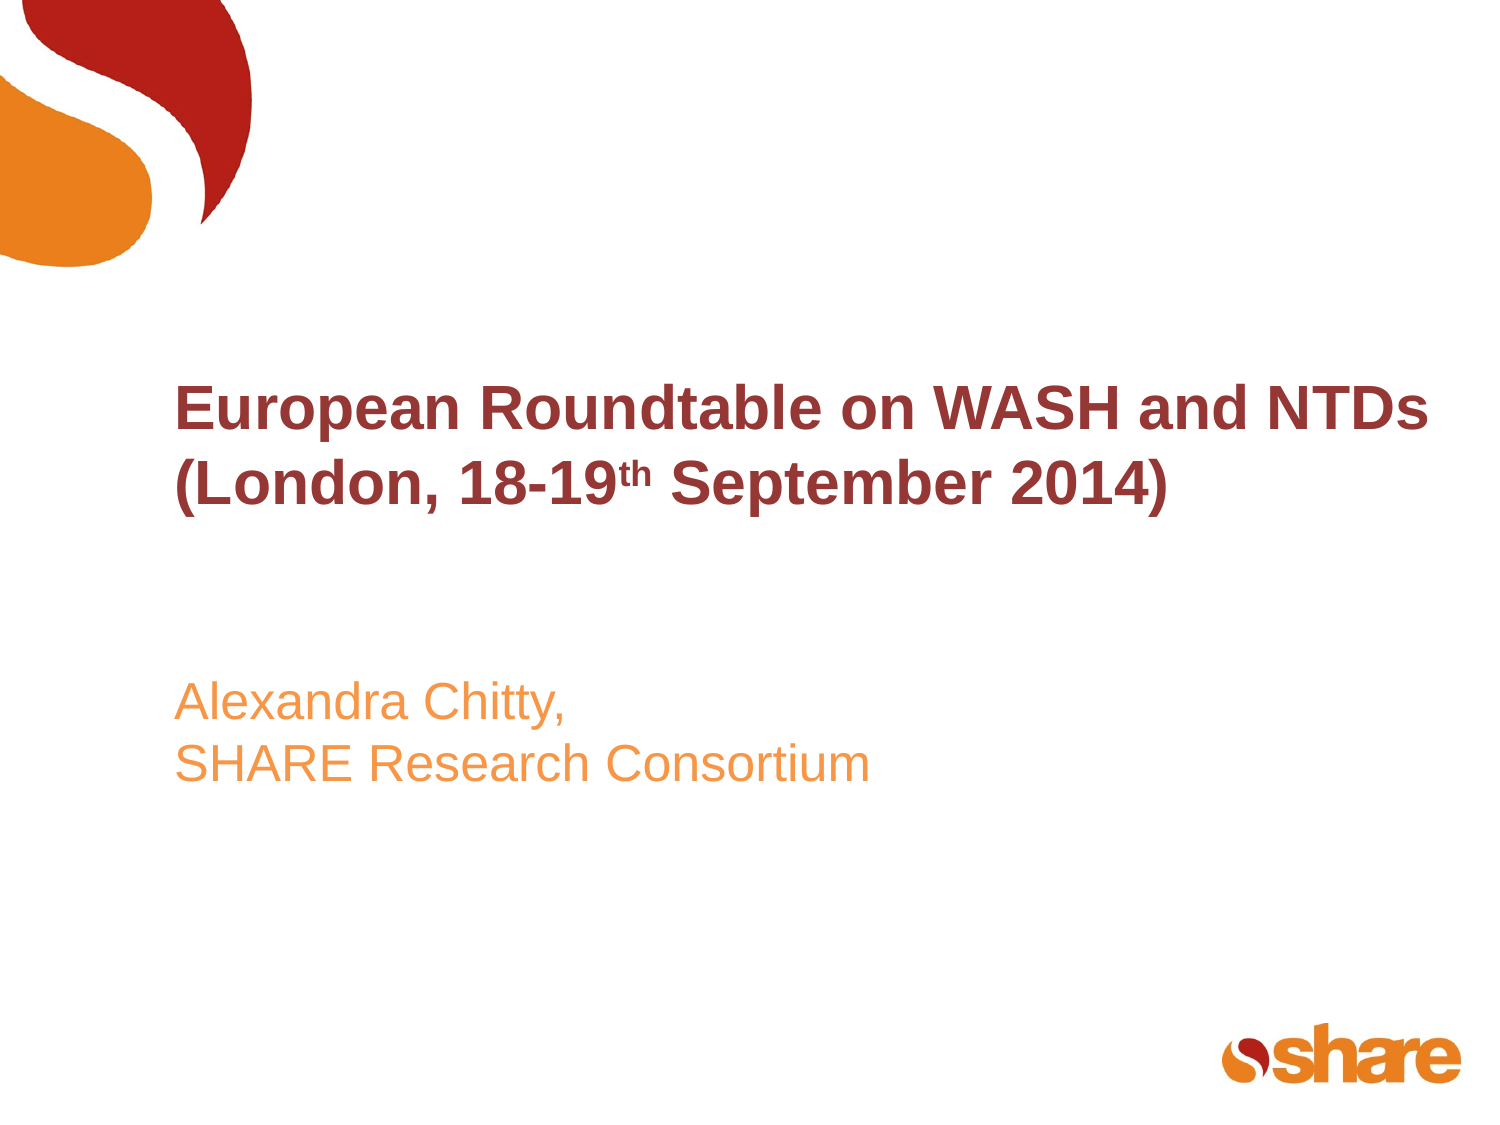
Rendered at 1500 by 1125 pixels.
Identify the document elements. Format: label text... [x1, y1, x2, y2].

picture [1222, 1022, 1465, 1085]
text_box European Roundtable on WASH and NTDs (London, 18-19th September 2014) Alexandra Chitty, SHARE Research Consortium [159, 285, 1459, 950]
picture [0, 0, 266, 281]
